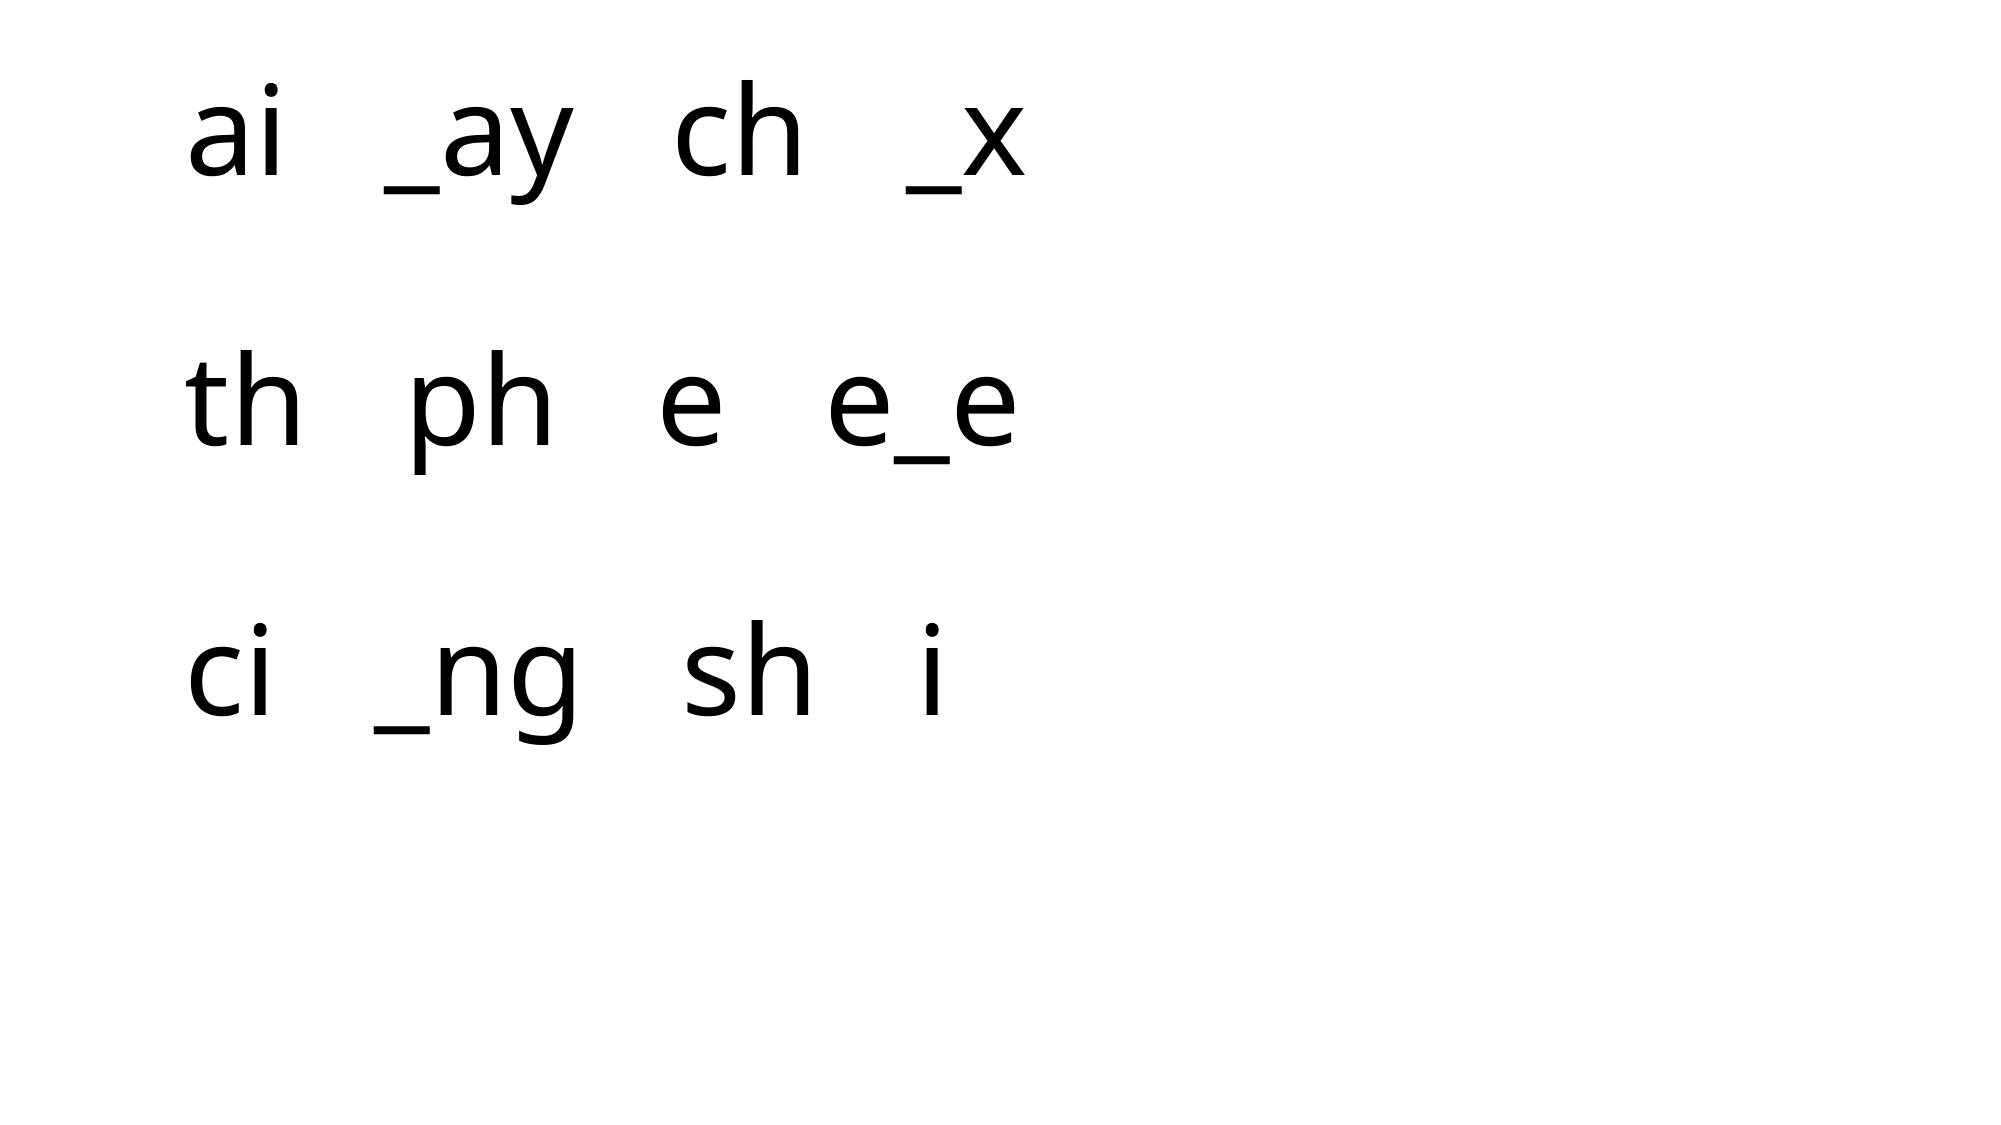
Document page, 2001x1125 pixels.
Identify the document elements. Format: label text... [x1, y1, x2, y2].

title ai _ay ch _x th ph e e_e ci _ng sh i [137, 59, 1863, 1061]
